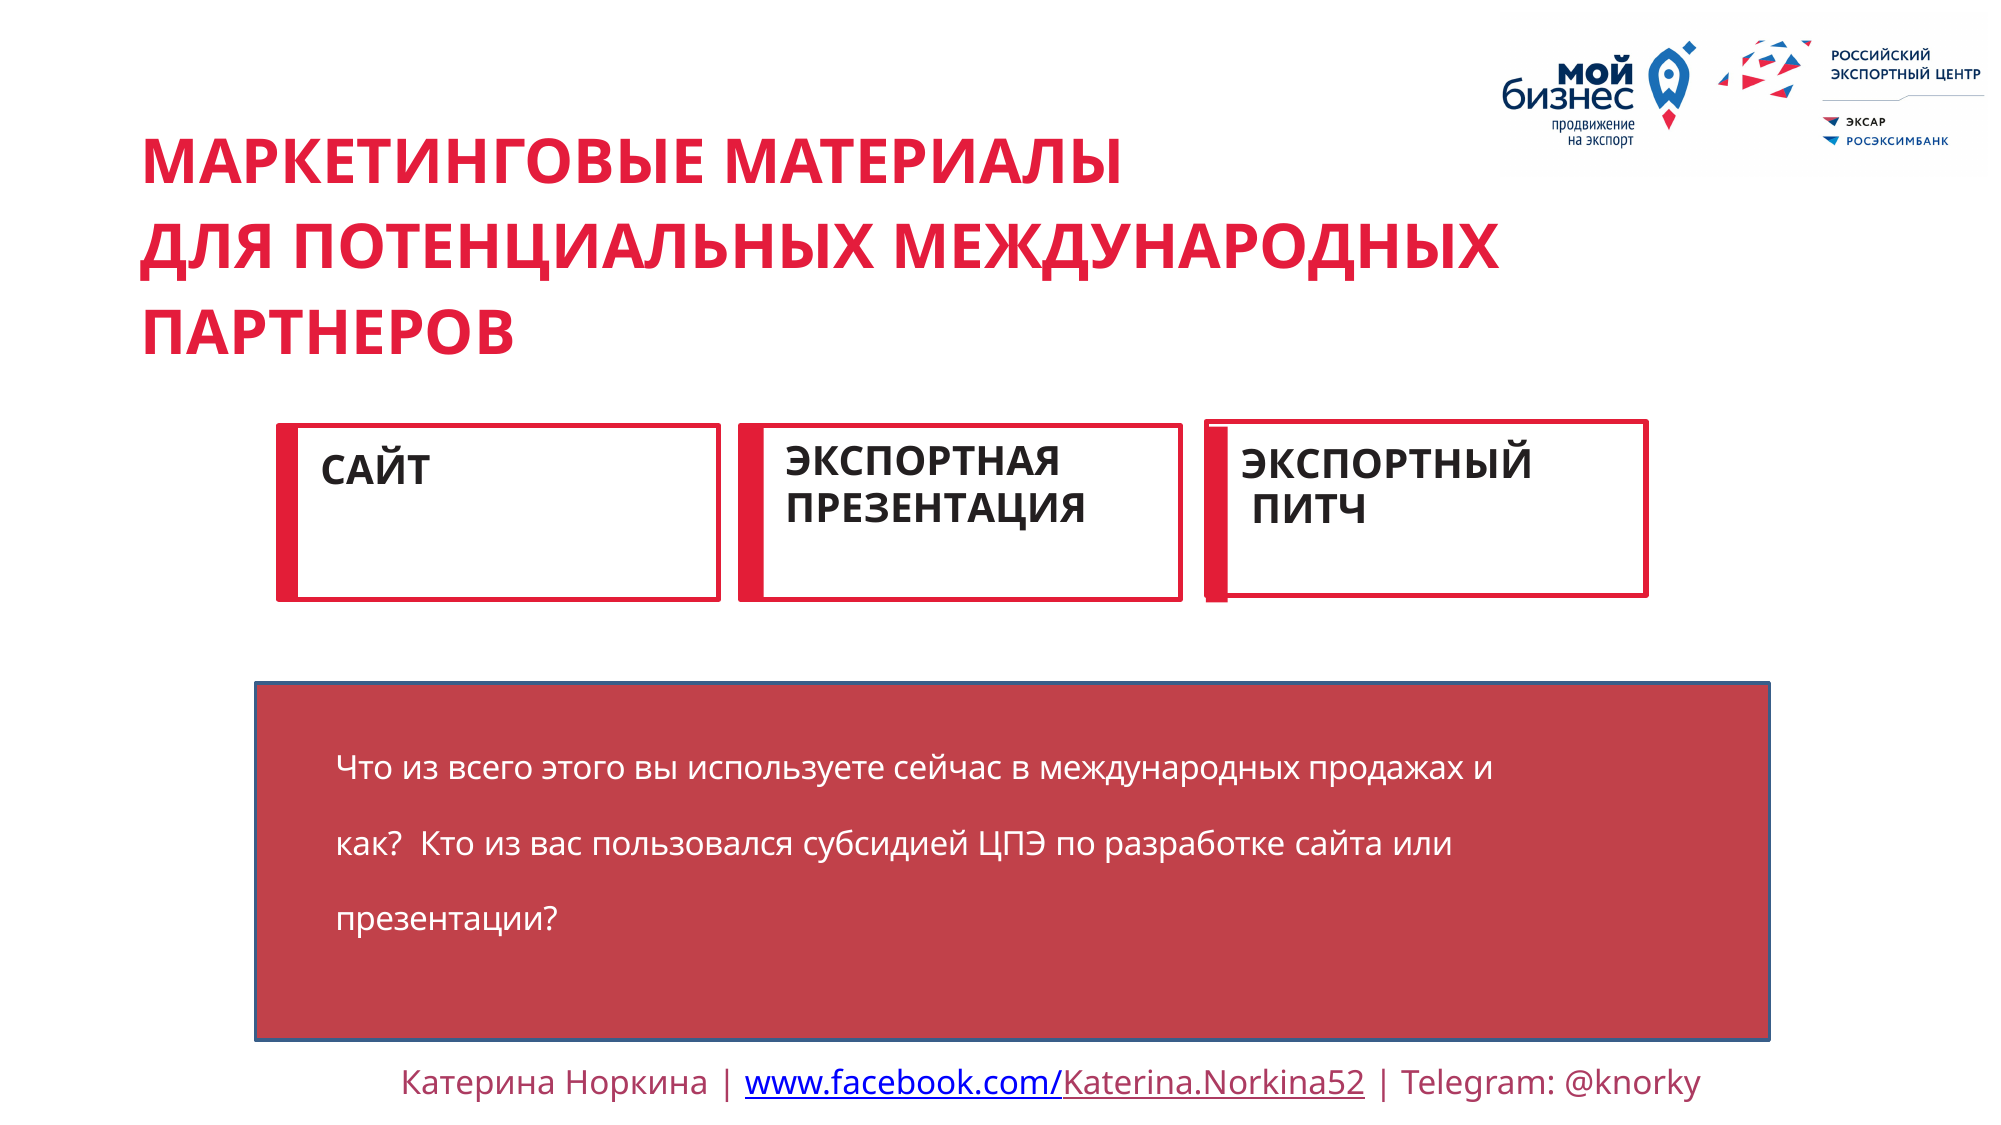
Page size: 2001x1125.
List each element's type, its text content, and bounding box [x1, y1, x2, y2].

text_box ЭКСПОРТНАЯ ПРЕЗЕНТАЦИЯ [764, 431, 1178, 531]
text_box САЙТ [297, 441, 716, 493]
text_box [764, 425, 1181, 600]
text_box [298, 425, 719, 600]
text_box [741, 424, 764, 601]
title МАРКЕТИНГОВЫЕ МАТЕРИАЛЫ ДЛЯ ПОТЕНЦИАЛЬНЫХ МЕЖДУНАРОДНЫХ ПАРТНЕРОВ [138, 108, 1541, 367]
text_box Катерина Норкина | www.facebook.com/Katerina.Norkina52 | Telegram: @knorky [385, 1053, 1716, 1114]
picture [1499, 12, 1988, 177]
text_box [1202, 418, 1650, 603]
text_box [276, 424, 298, 601]
text_box Что из всего этого вы используете сейчас в международных продажах и как? Кто из вас пользовался субсидией ЦПЭ по разработке сайта или презентации? [255, 683, 1770, 1040]
